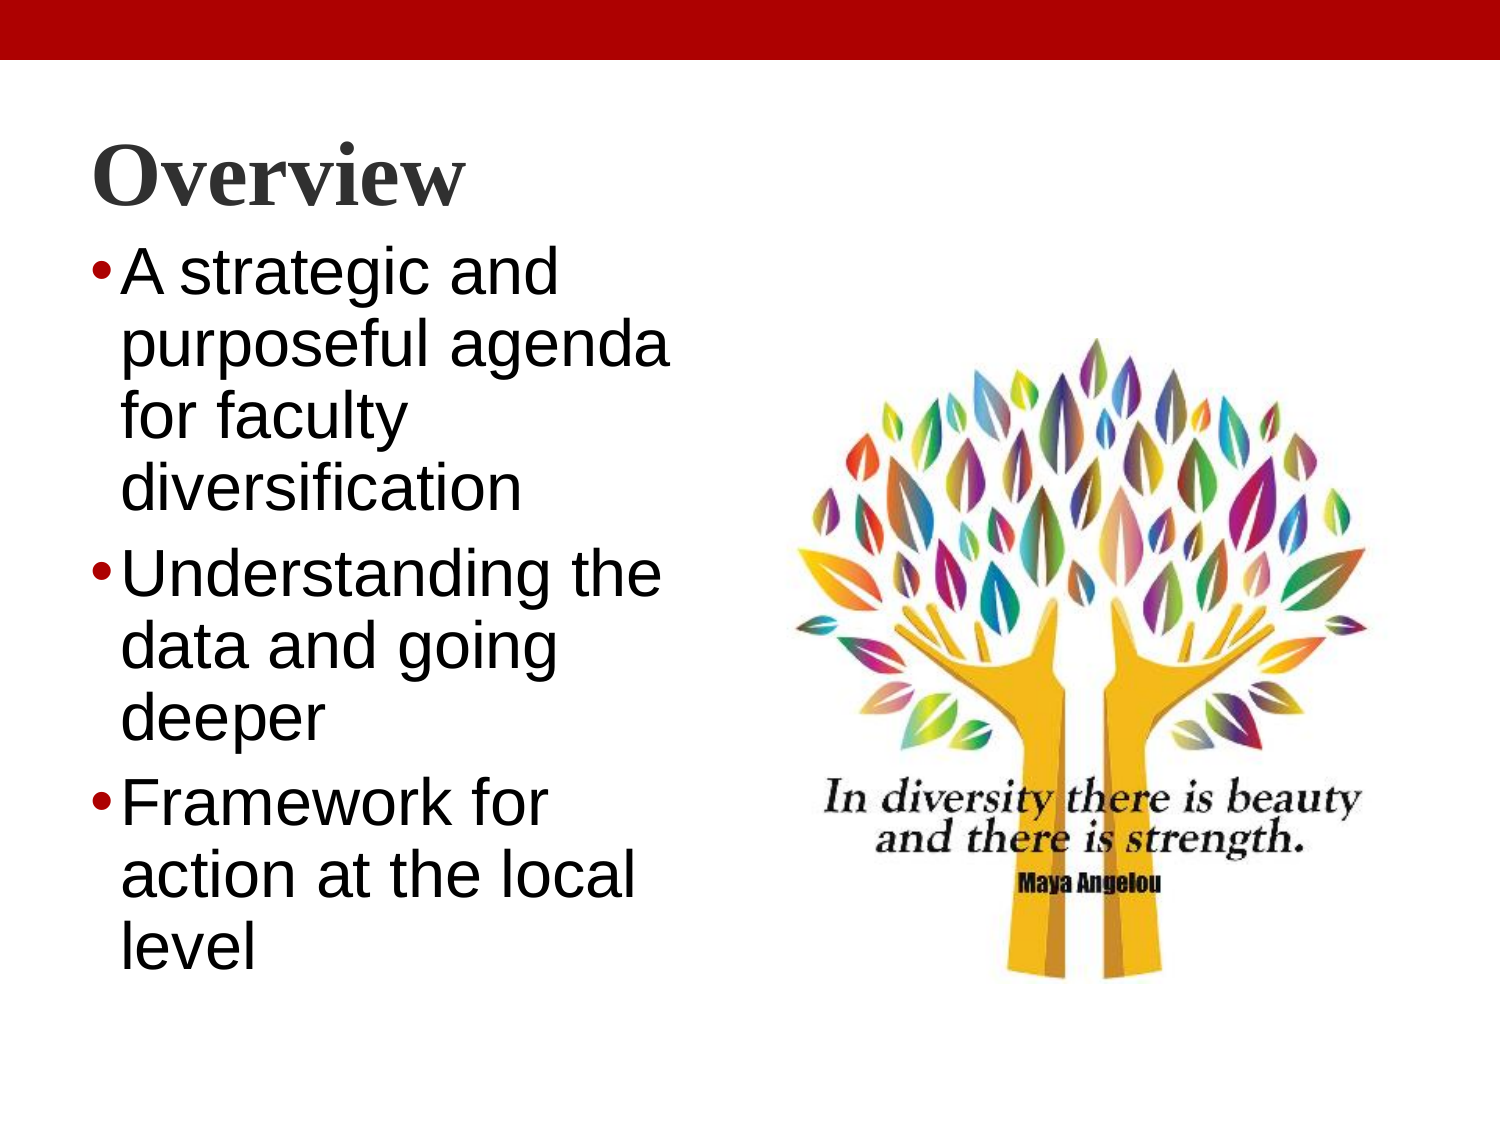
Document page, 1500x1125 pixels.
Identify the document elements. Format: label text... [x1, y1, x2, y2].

list A strategic and purposeful agenda for faculty diversification Understanding the data and going deeper Framework for action at the local level [75, 229, 738, 1004]
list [762, 338, 1426, 985]
title Overview [75, 87, 1425, 250]
